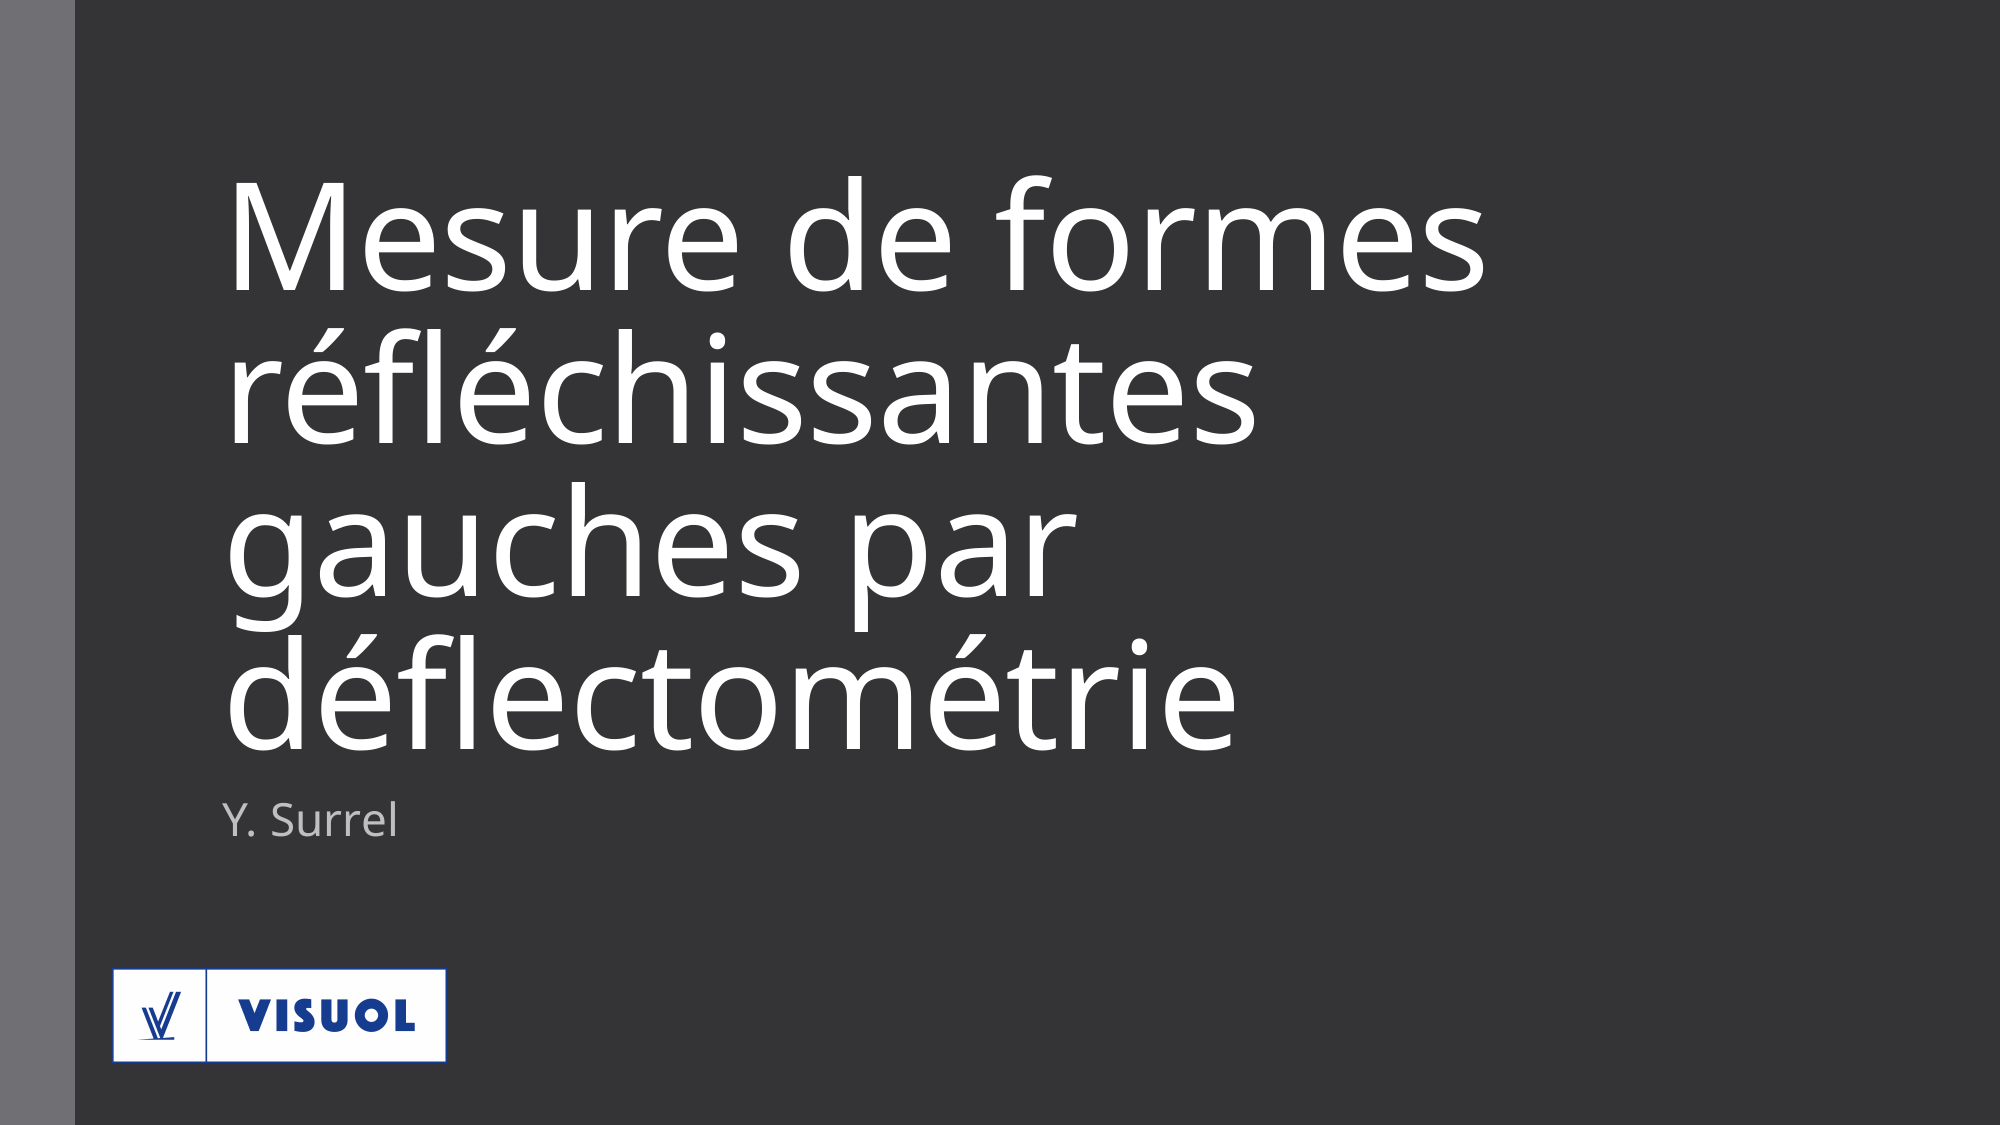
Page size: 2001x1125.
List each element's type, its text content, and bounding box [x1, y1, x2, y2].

title Mesure de formes réfléchissantes gauches par déflectométrie [206, 124, 1752, 787]
subtitle Y. Surrel [206, 787, 1752, 1065]
picture [111, 967, 447, 1064]
